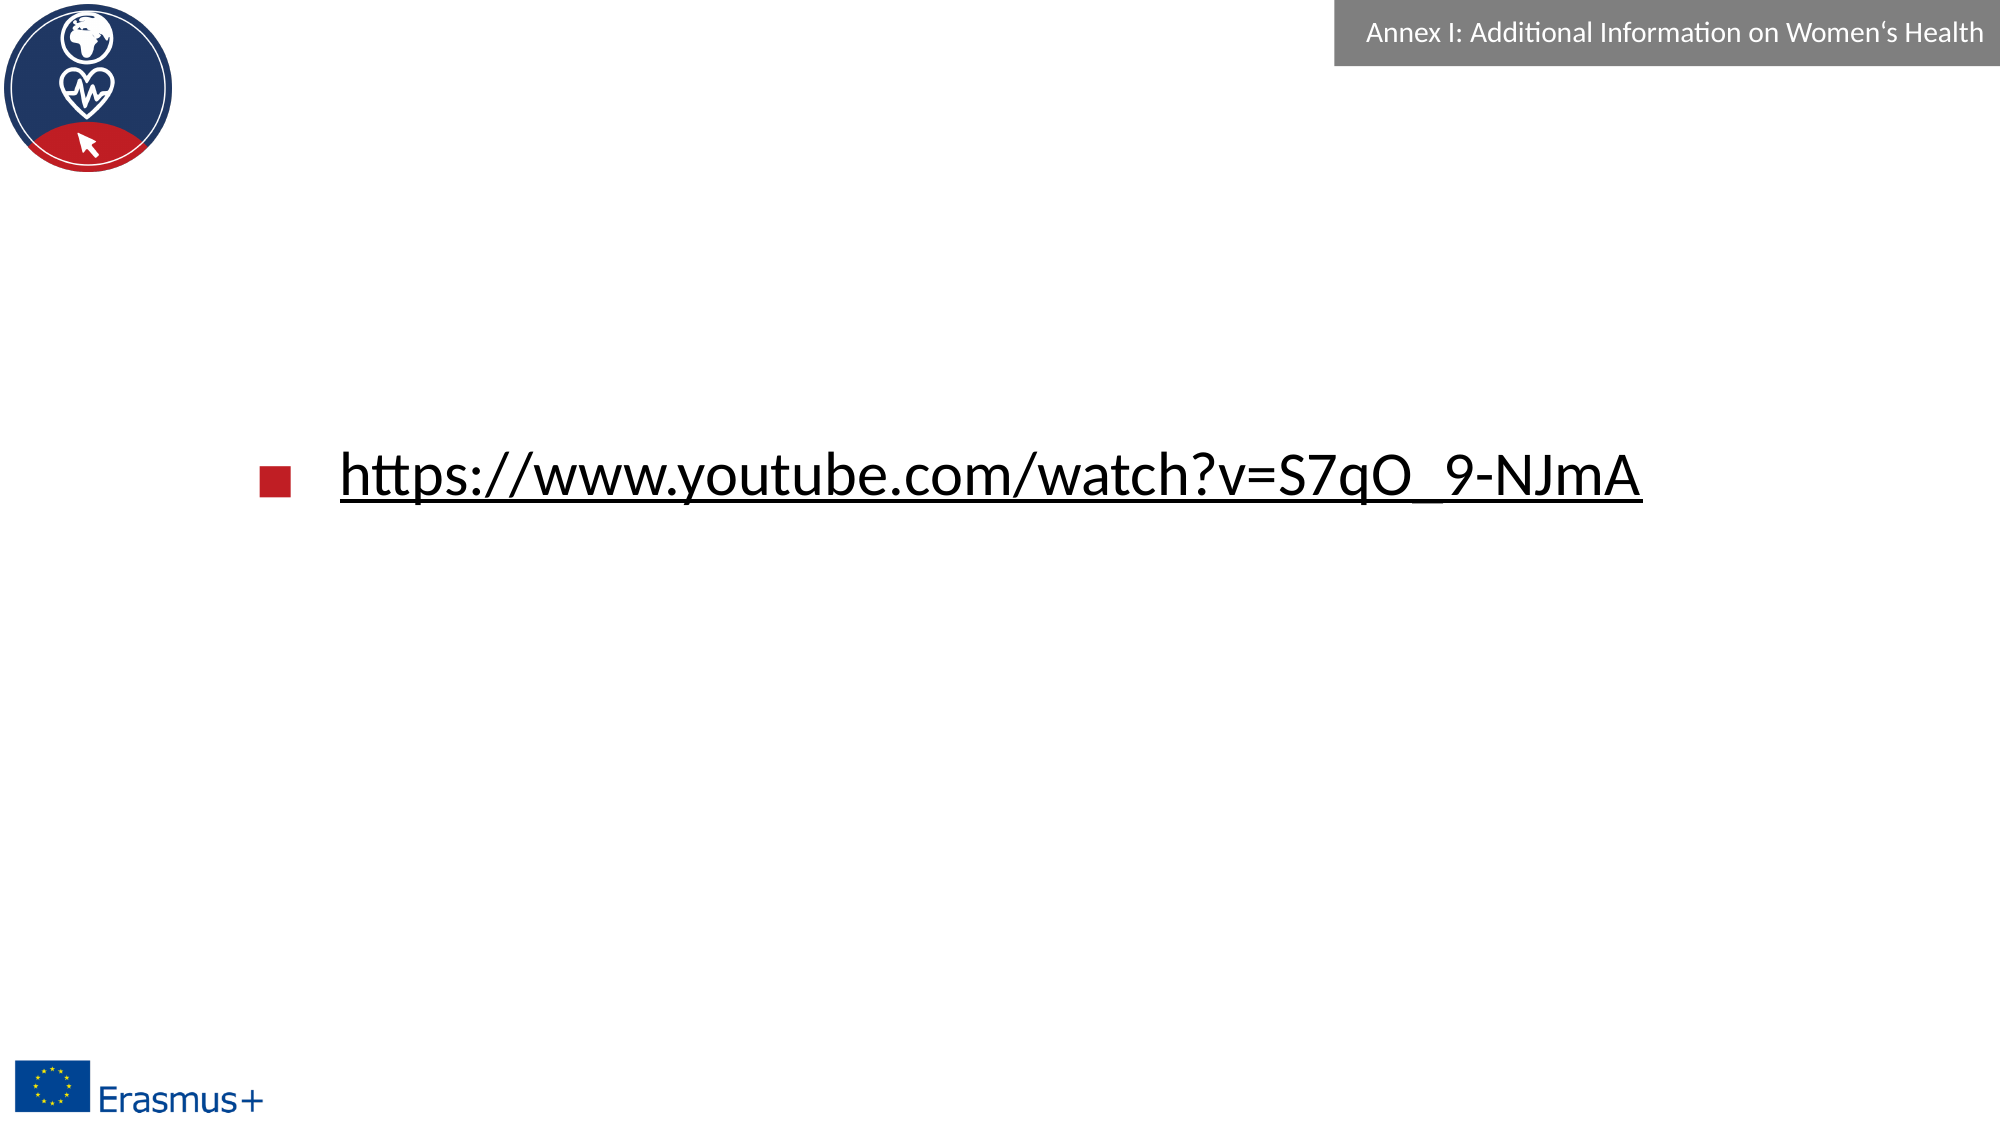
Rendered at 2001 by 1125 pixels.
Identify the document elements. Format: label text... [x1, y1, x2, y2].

title https://www.youtube.com/watch?v=S7qO_9-NJmA [124, 423, 1850, 641]
picture [4, 4, 172, 172]
text_box Annex I: Additional Information on Women‘s Health [1334, 0, 2000, 67]
picture [0, 1045, 277, 1125]
